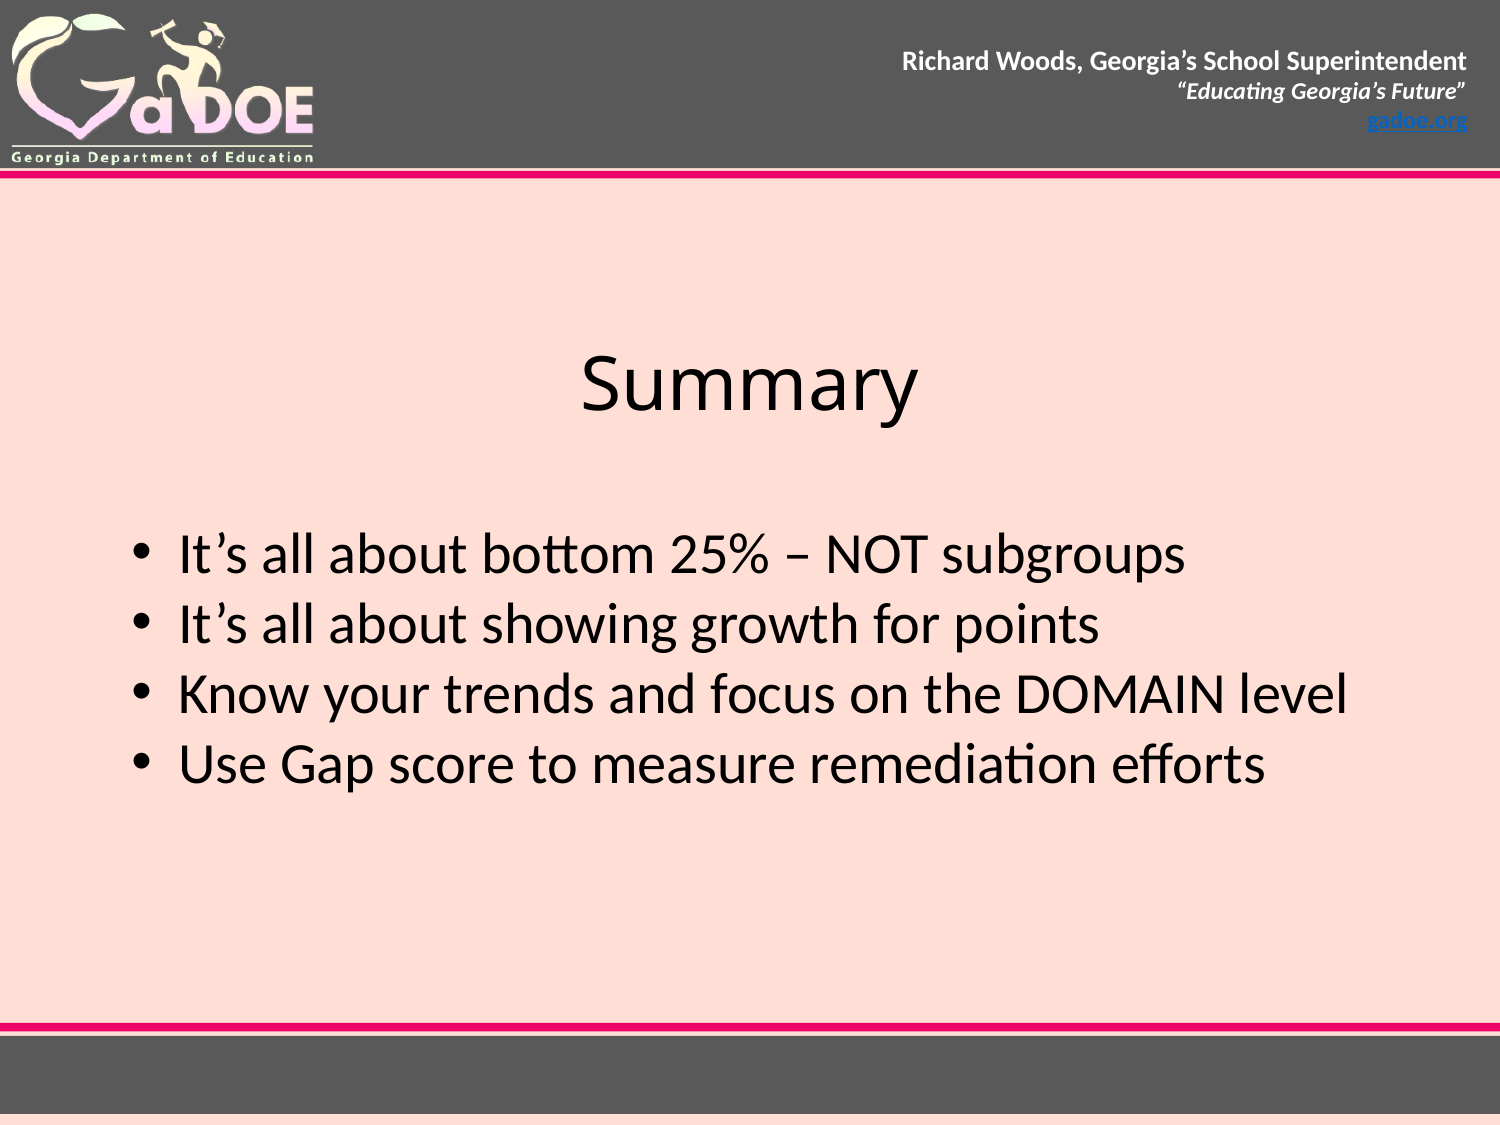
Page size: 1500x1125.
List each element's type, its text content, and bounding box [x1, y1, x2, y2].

text_box Summary It’s all about bottom 25% – NOT subgroups It’s all about showing growth for points Know your trends and focus on the DOMAIN level Use Gap score to measure remediation efforts [116, 237, 1384, 803]
